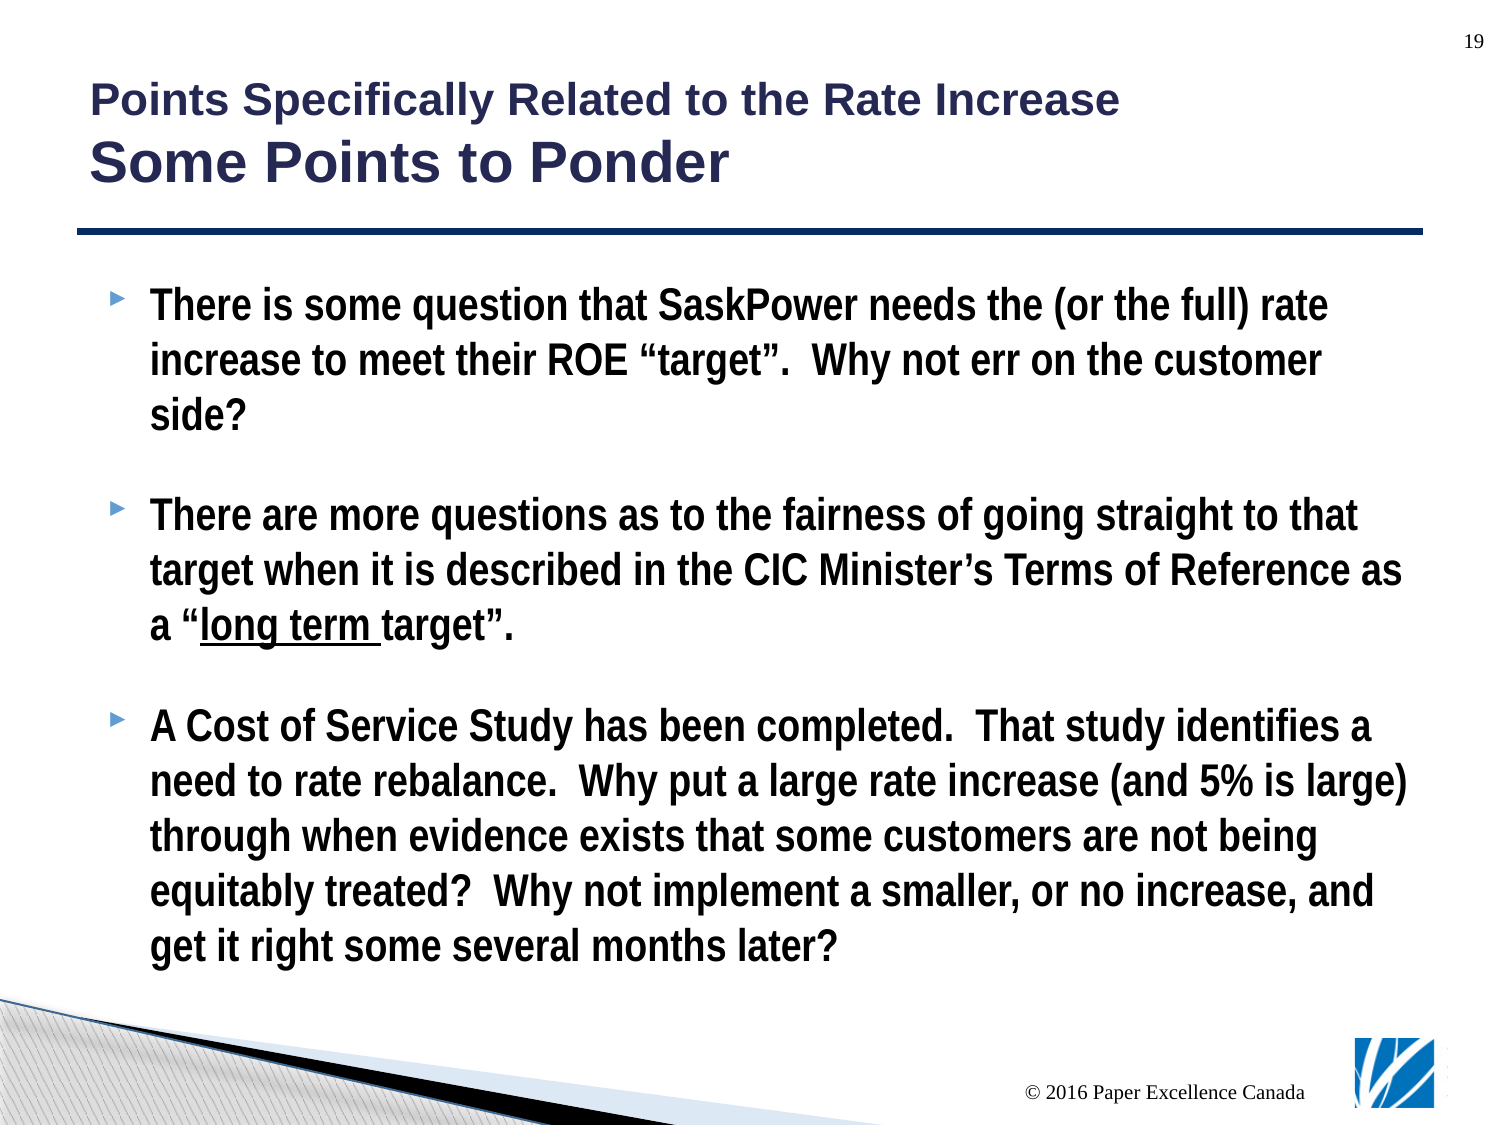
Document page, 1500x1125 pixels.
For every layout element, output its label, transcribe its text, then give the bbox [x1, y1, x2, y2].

title Points Specifically Related to the Rate Increase Some Points to Ponder [75, 30, 1425, 219]
list There is some question that SaskPower needs the (or the full) rate increase to meet their ROE “target”. Why not err on the customer side? There are more questions as to the fairness of going straight to that target when it is described in the CIC Minister’s Terms of Reference as a “long term target”. A Cost of Service Study has been completed. That study identifies a need to rate rebalance. Why put a large rate increase (and 5% is large) through when evidence exists that some customers are not being equitably treated? Why not implement a smaller, or no increase, and get it right some several months later? [75, 267, 1425, 988]
slide_number 19 [1439, 0, 1500, 61]
footer © 2016 Paper Excellence Canada [612, 1051, 1325, 1112]
picture [1354, 1038, 1448, 1108]
